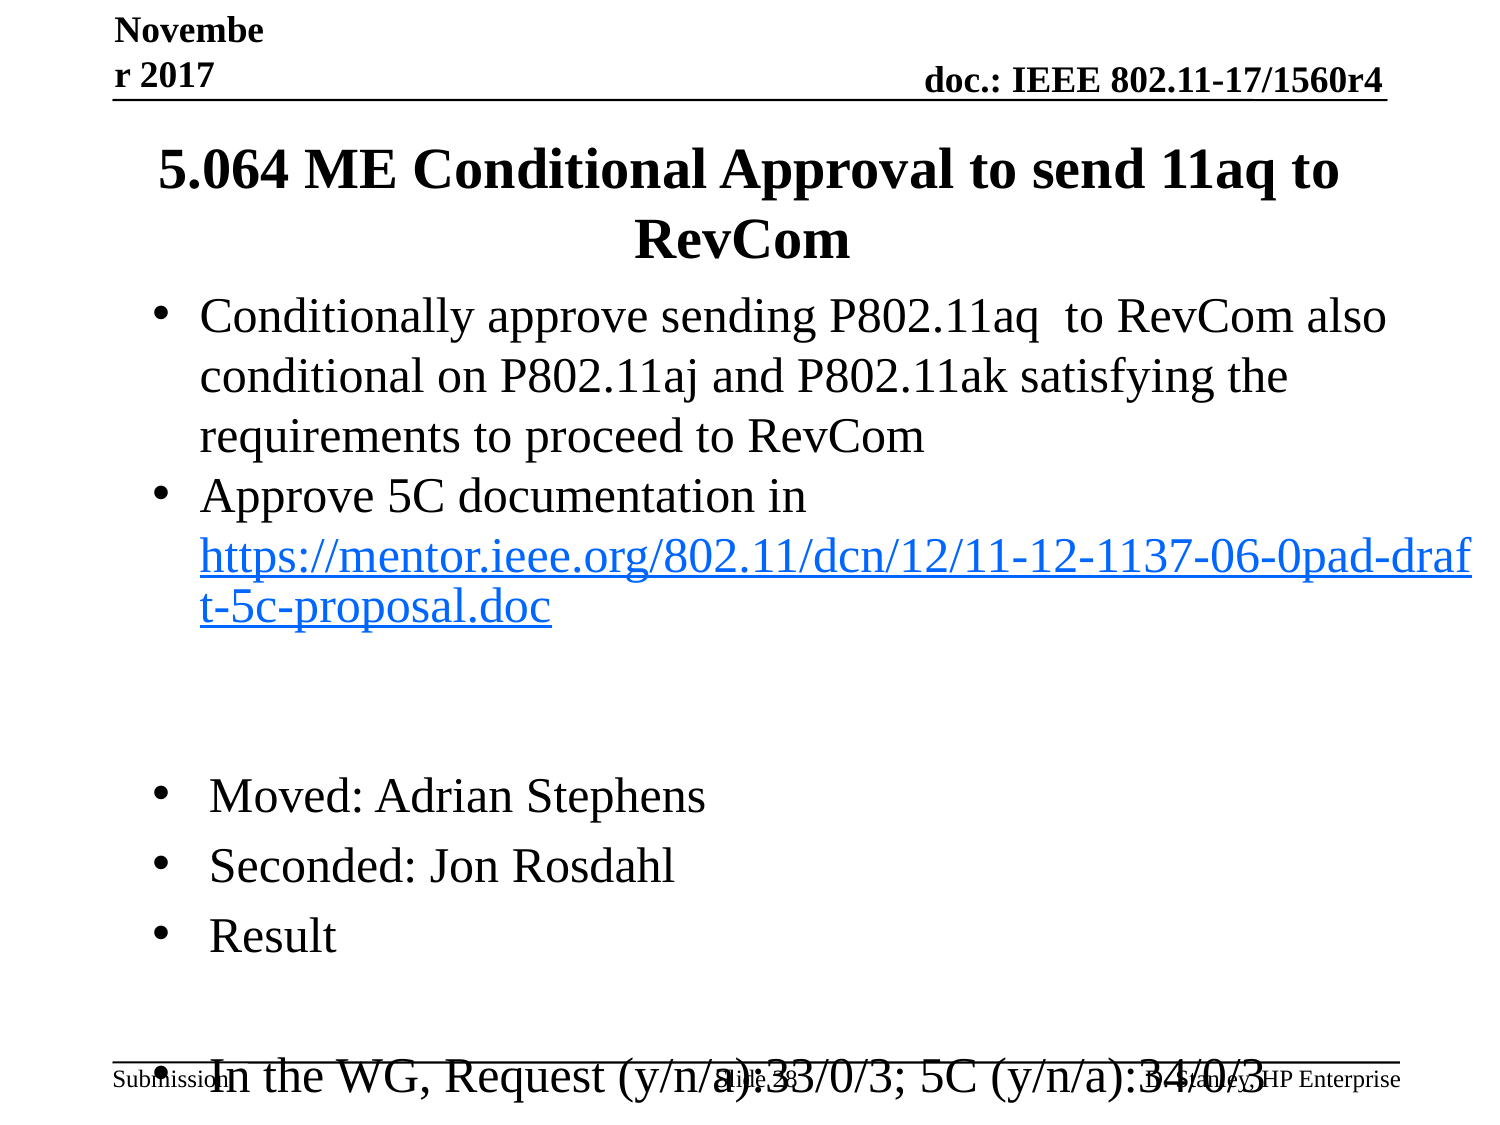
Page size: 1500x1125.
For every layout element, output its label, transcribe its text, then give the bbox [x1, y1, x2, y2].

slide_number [114, 49, 270, 95]
list Conditionally approve sending P802.11aq to RevCom also conditional on P802.11aj and P802.11ak satisfying the requirements to proceed to RevCom Approve 5C documentation in https://mentor.ieee.org/802.11/dcn/12/11-12-1137-06-0pad-draft-5c-proposal.doc Moved: Adrian Stephens Seconded: Jon Rosdahl Result In the WG, Request (y/n/a):33/0/3; 5C (y/n/a):34/0/3 [137, 274, 1500, 1063]
title 5.064 ME Conditional Approval to send 11aq to RevCom [112, 112, 1388, 288]
slide_number Slide 28 [712, 1061, 800, 1093]
footer D. Stanley, HP Enterprise [878, 1061, 1402, 1093]
